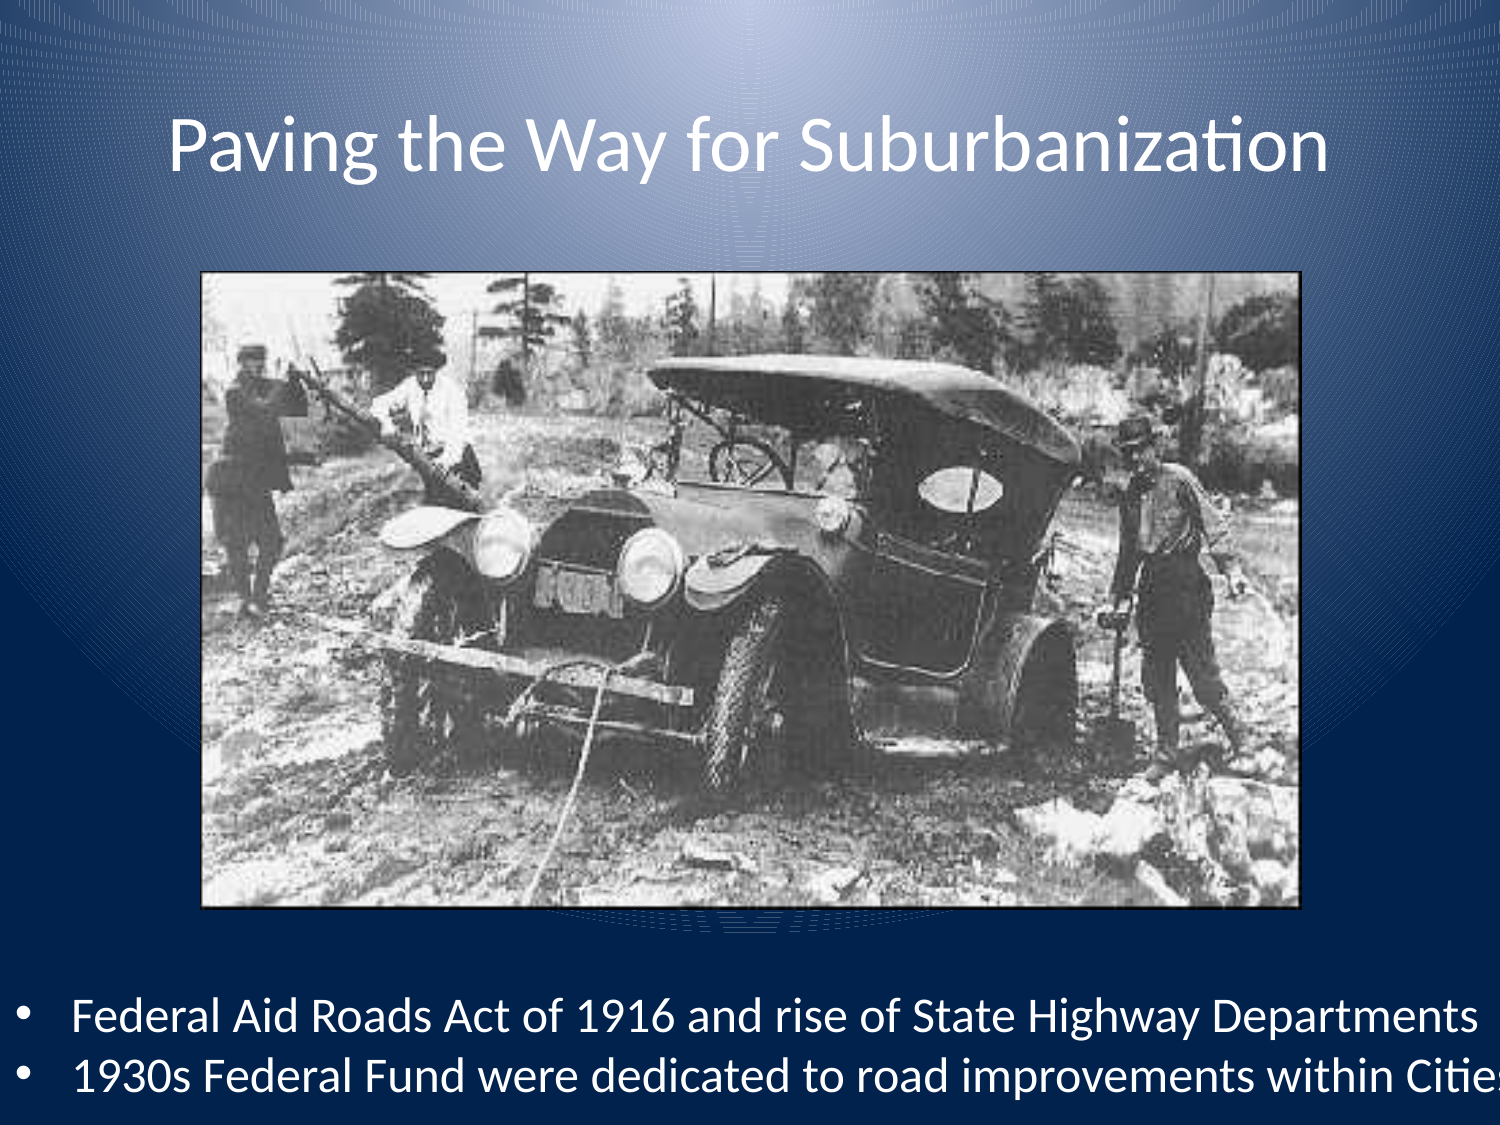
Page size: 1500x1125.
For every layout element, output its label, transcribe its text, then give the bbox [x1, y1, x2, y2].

title Paving the Way for Suburbanization [75, 45, 1425, 233]
text_box Federal Aid Roads Act of 1916 and rise of State Highway Departments 1930s Federal Fund were dedicated to road improvements within Cities [0, 974, 1500, 1110]
picture [199, 271, 1302, 910]
